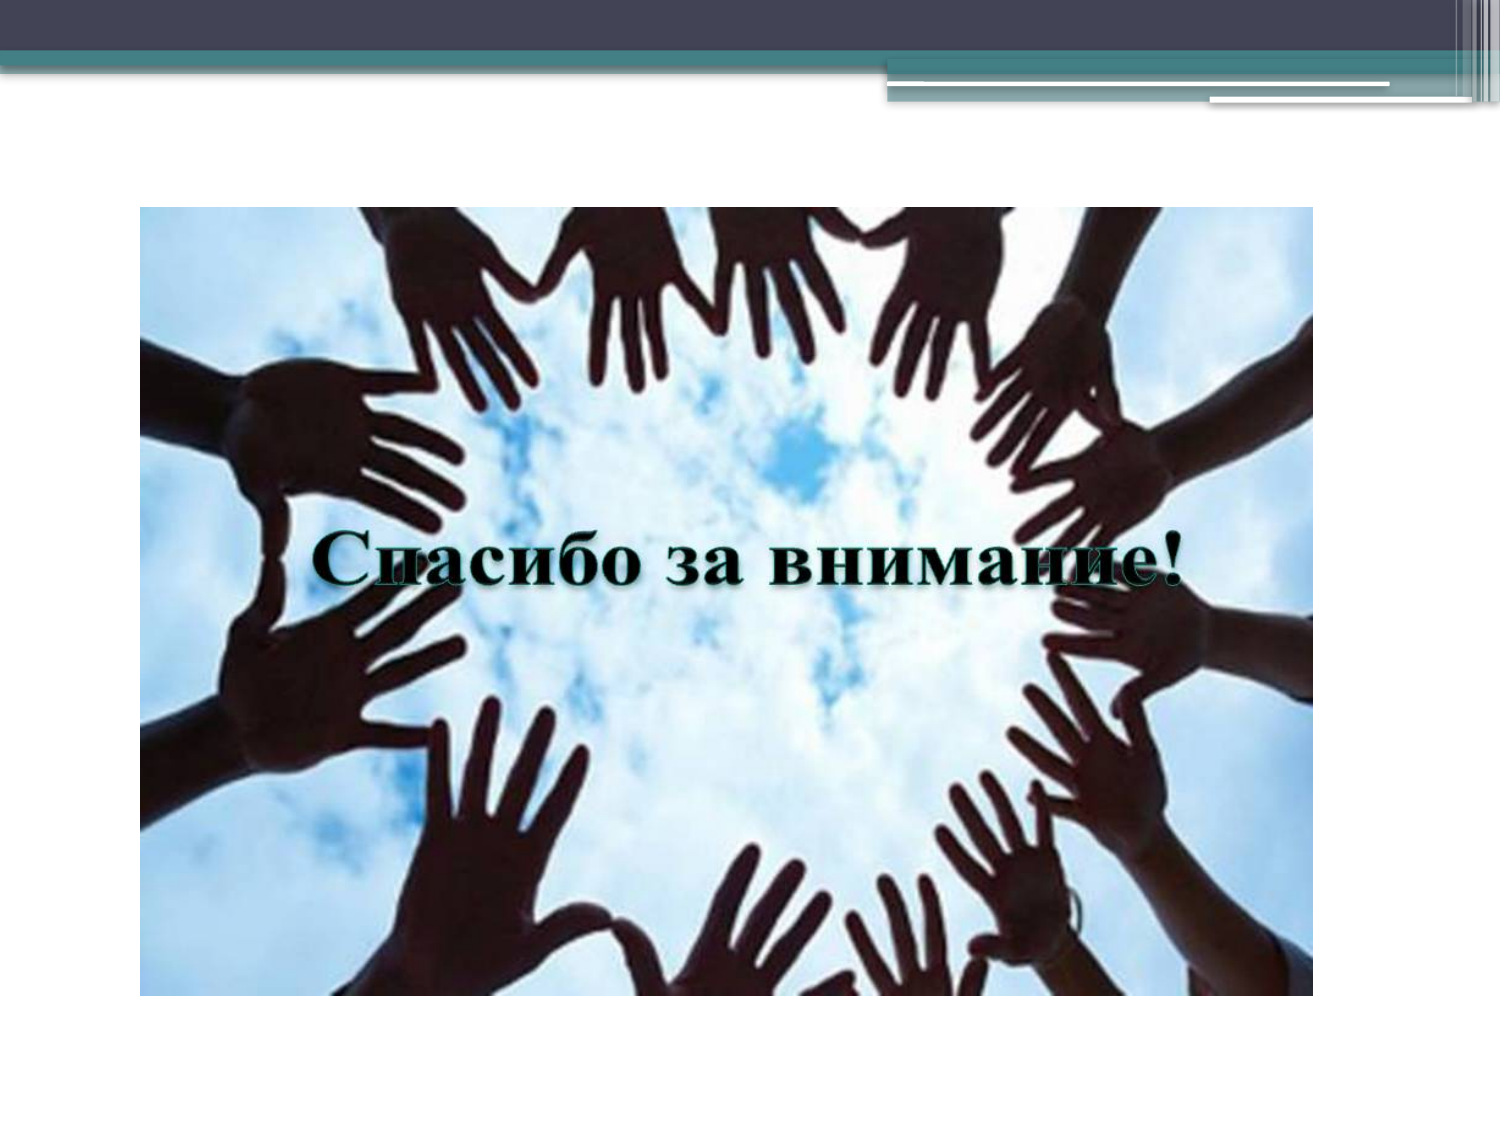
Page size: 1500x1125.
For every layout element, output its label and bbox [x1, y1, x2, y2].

list [140, 207, 1313, 997]
